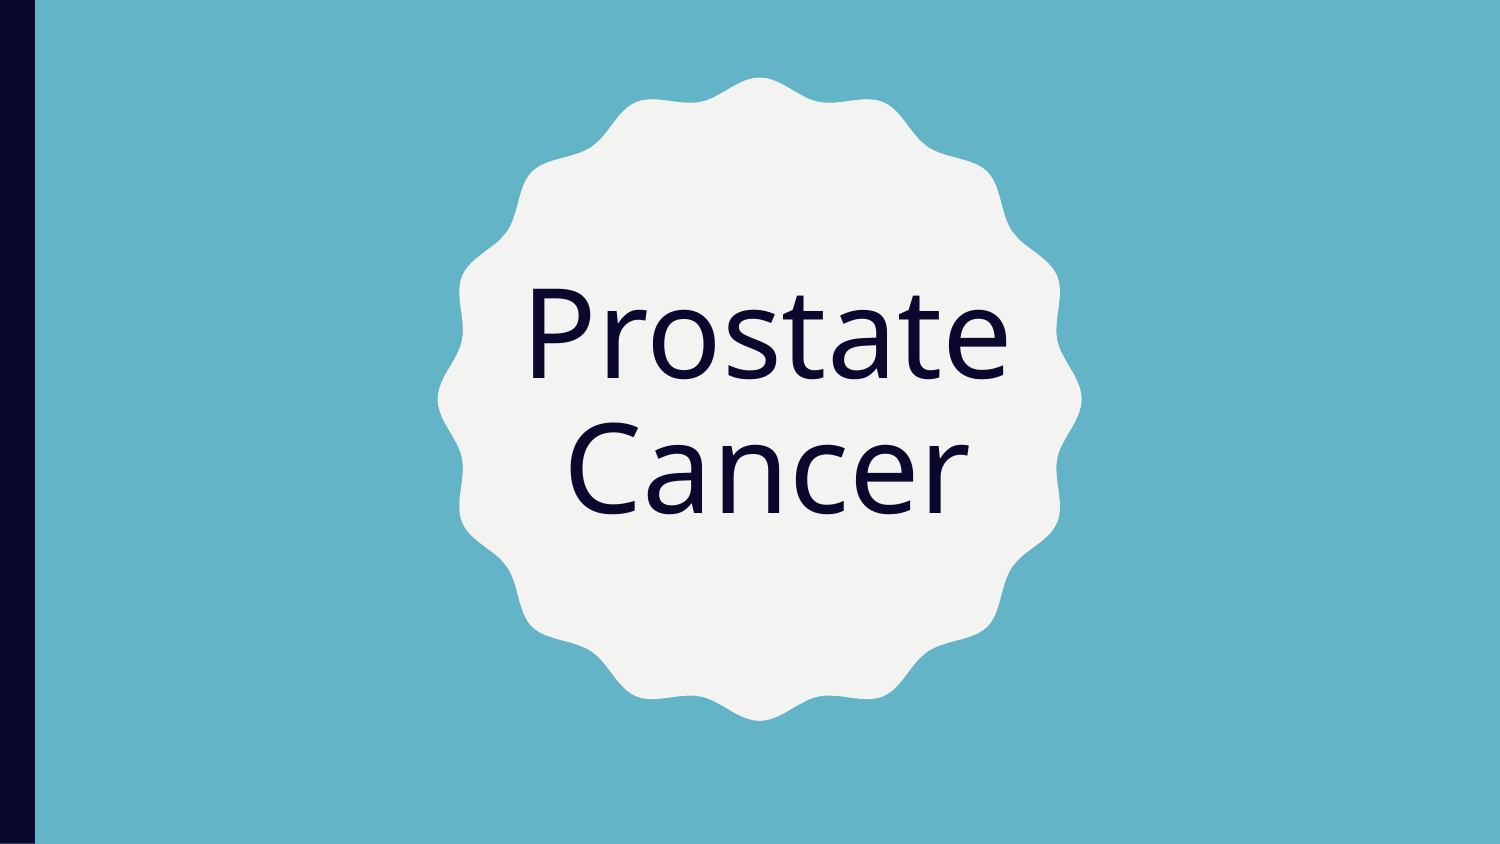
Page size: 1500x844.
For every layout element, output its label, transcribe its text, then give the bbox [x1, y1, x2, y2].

title Prostate Cancer [132, 135, 1403, 676]
